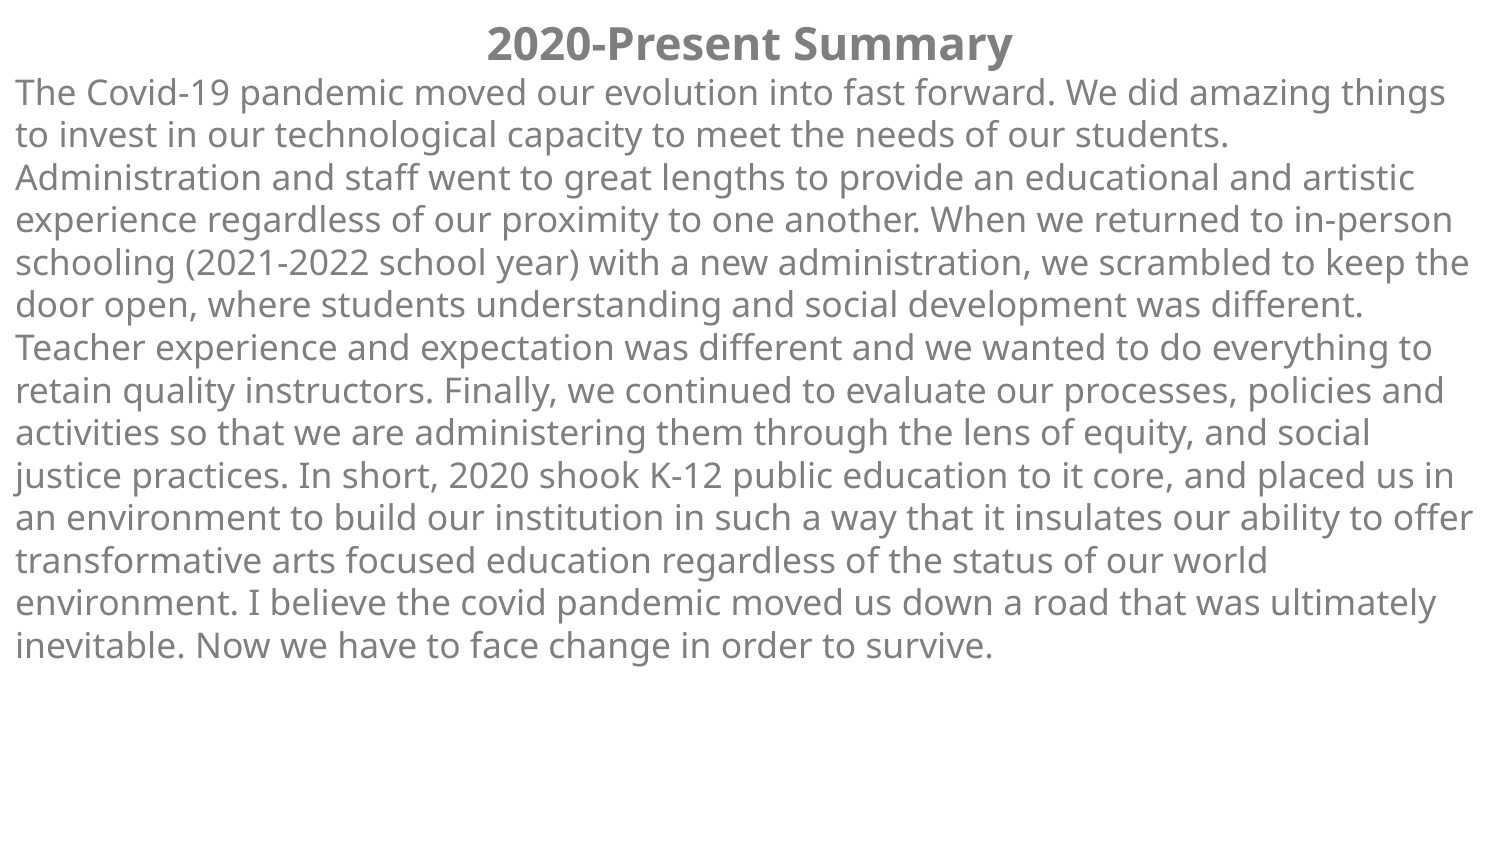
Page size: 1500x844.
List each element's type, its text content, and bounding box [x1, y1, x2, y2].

text_box 2020-Present Summary The Covid-19 pandemic moved our evolution into fast forward. We did amazing things to invest in our technological capacity to meet the needs of our students. Administration and staff went to great lengths to provide an educational and artistic experience regardless of our proximity to one another. When we returned to in-person schooling (2021-2022 school year) with a new administration, we scrambled to keep the door open, where students understanding and social development was different. Teacher experience and expectation was different and we wanted to do everything to retain quality instructors. Finally, we continued to evaluate our processes, policies and activities so that we are administering them through the lens of equity, and social justice practices. In short, 2020 shook K-12 public education to it core, and placed us in an environment to build our institution in such a way that it insulates our ability to offer transformative arts focused education regardless of the status of our world environment. I believe the covid pandemic moved us down a road that was ultimately inevitable. Now we have to face change in order to survive. [0, 0, 1500, 681]
